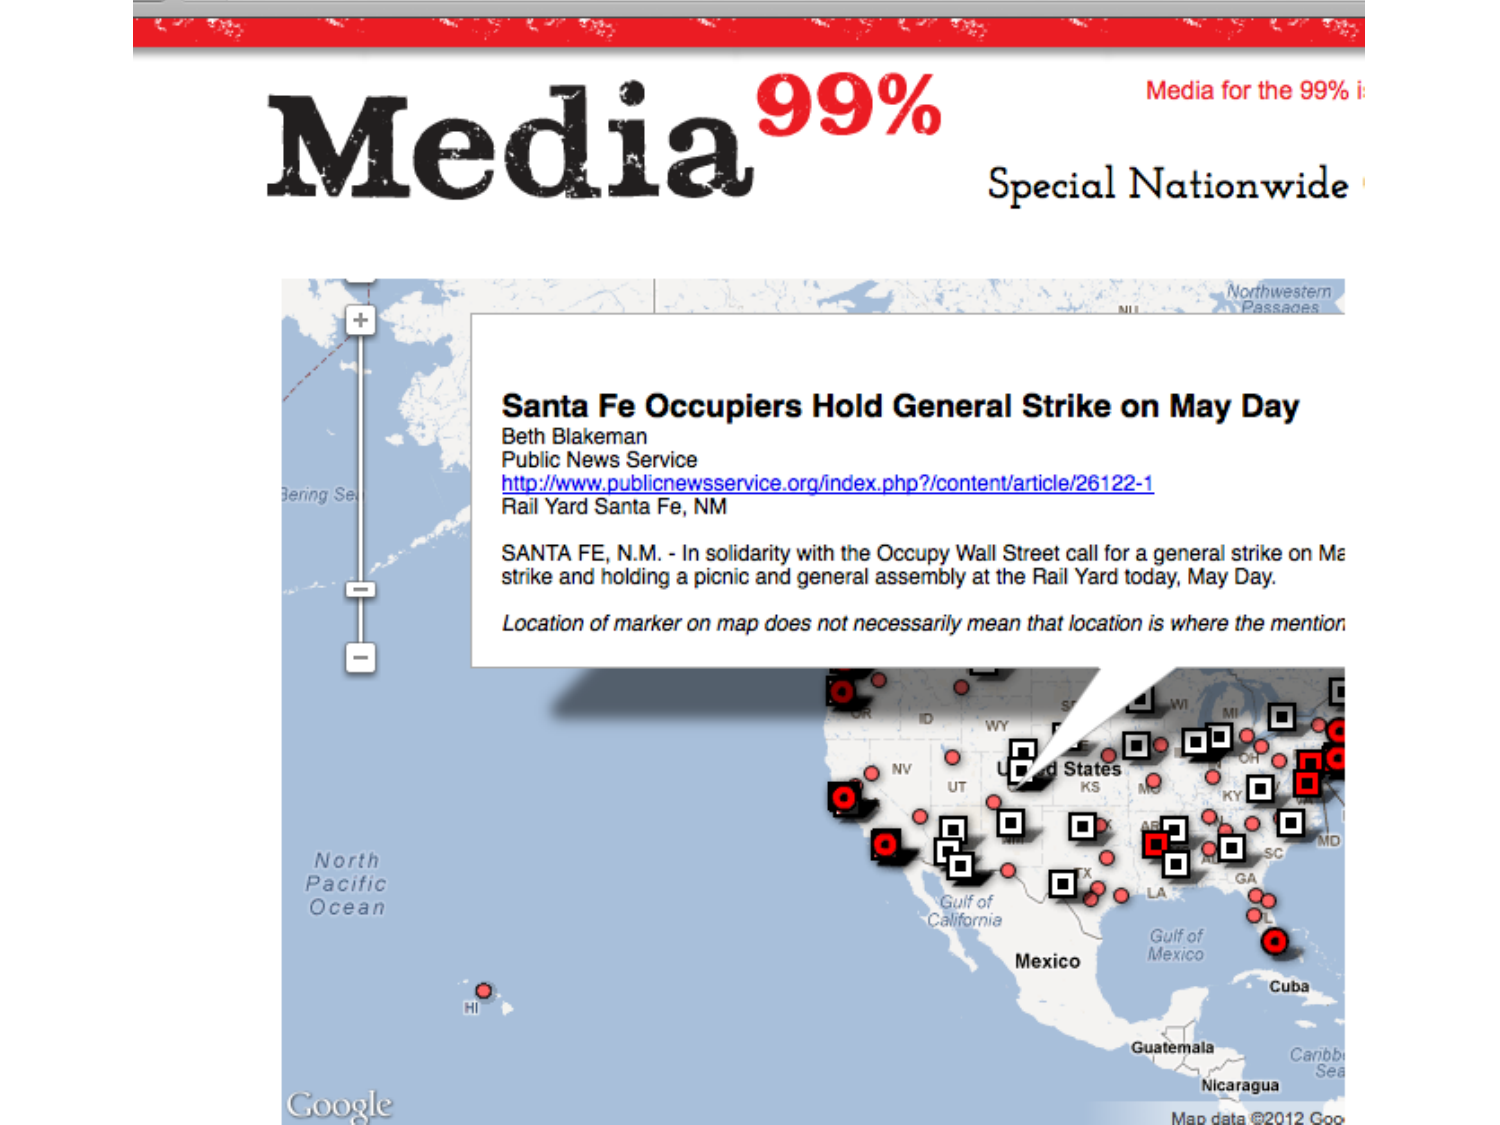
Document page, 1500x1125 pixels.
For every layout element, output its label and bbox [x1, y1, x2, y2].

picture [133, 0, 1365, 1125]
